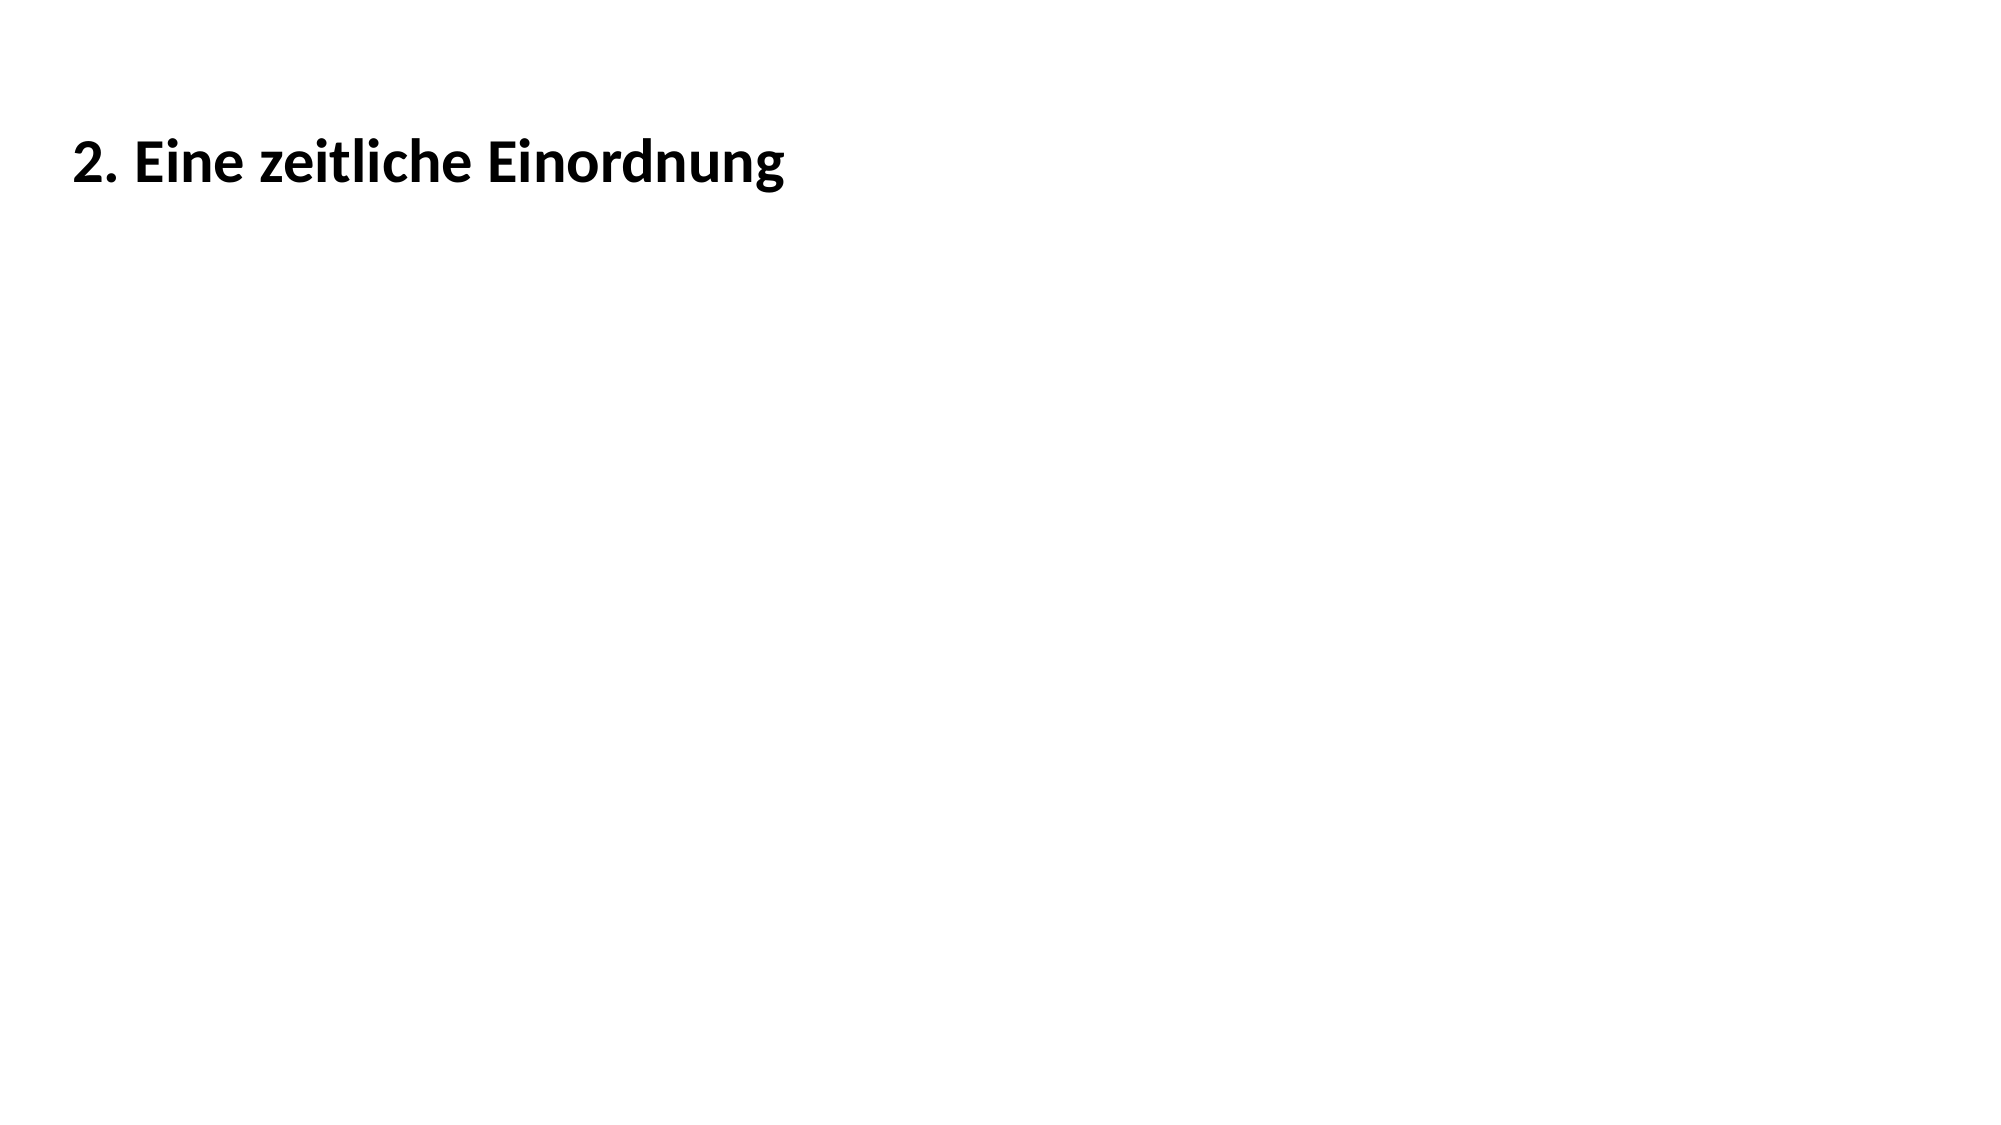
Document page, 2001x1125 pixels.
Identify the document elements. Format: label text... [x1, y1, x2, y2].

text_box 2. Eine zeitliche Einordnung [57, 112, 802, 203]
